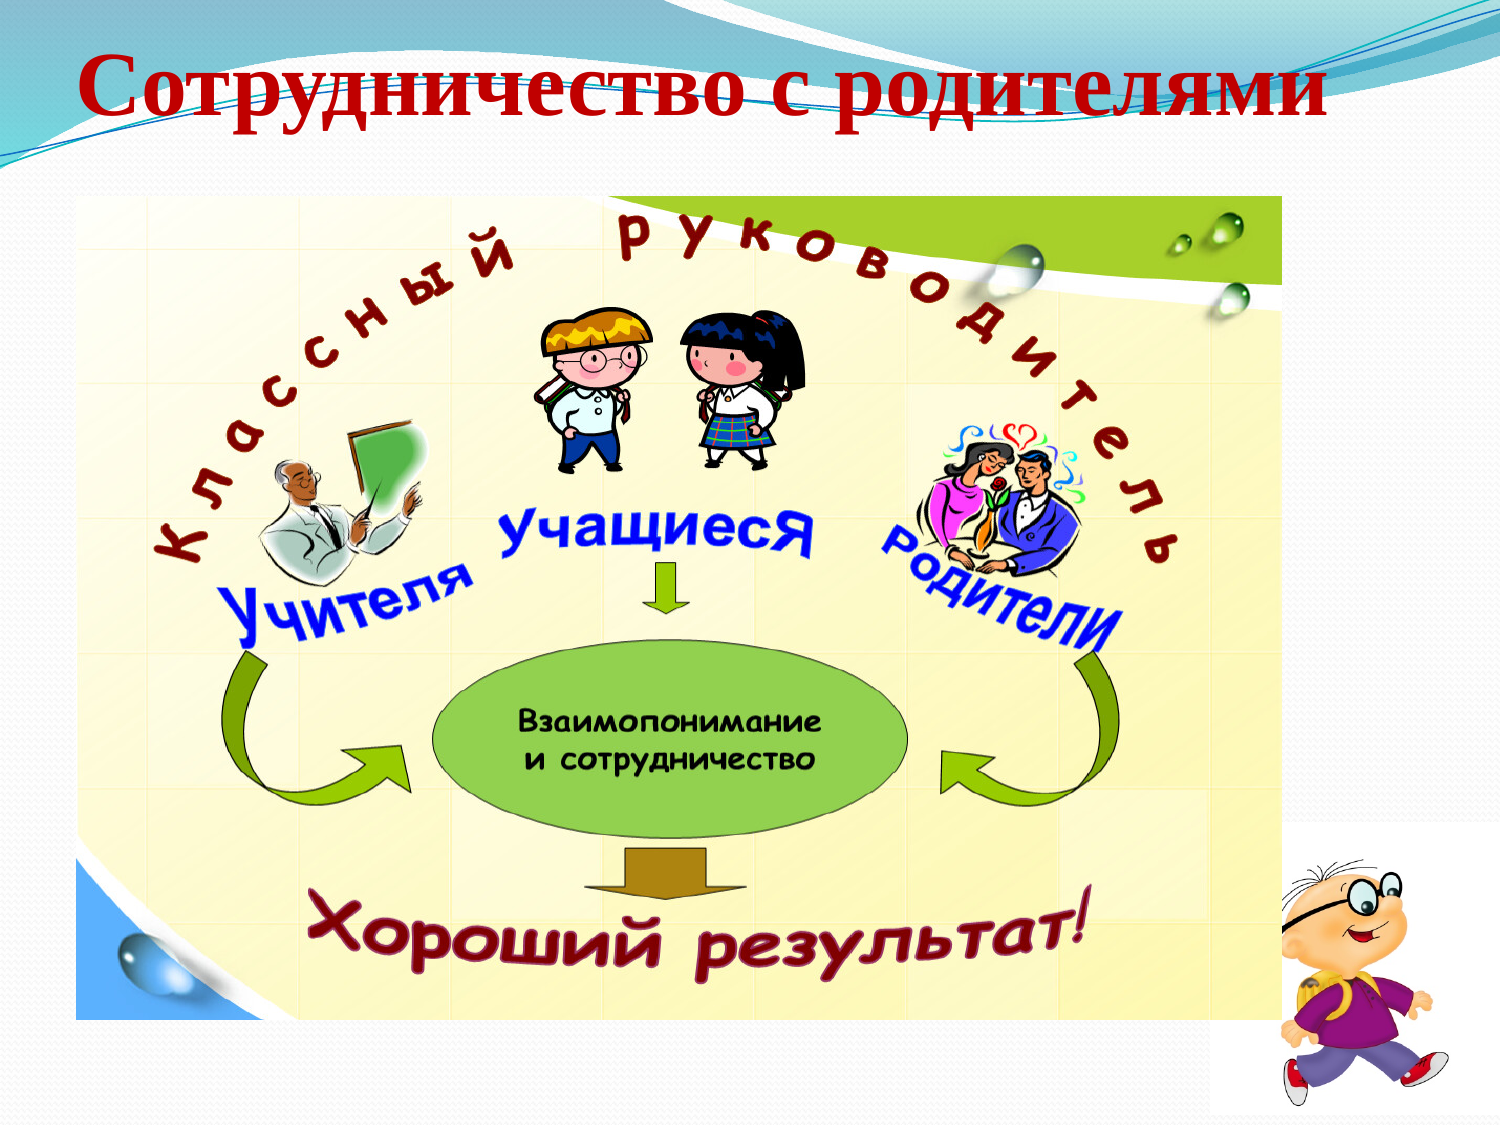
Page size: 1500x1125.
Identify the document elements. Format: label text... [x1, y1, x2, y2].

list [76, 195, 1282, 1020]
picture [1210, 822, 1500, 1116]
title Сотрудничество с родителями [75, 78, 1425, 244]
